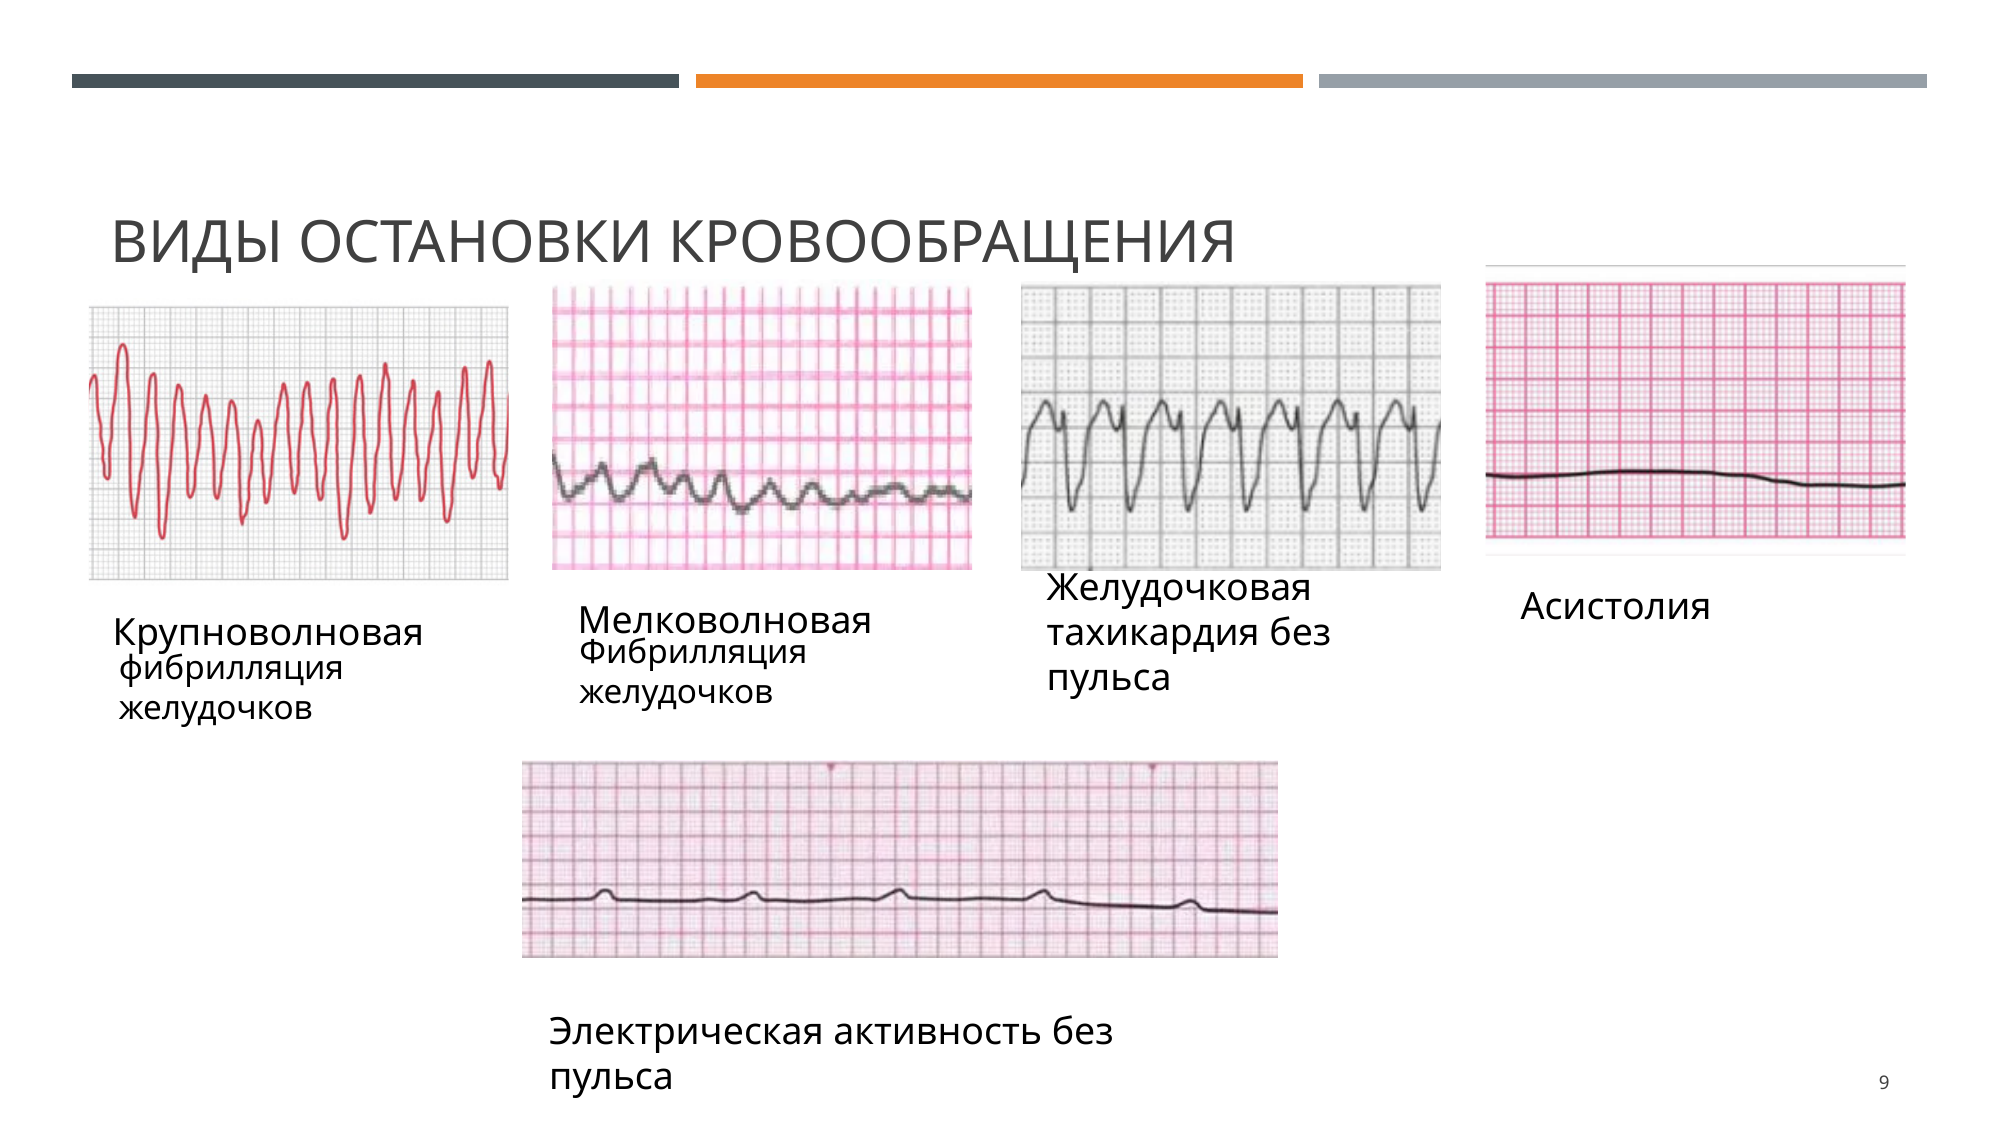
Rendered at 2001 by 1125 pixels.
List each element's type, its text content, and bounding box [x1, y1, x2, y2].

title Виды остановки кровообращения [95, 120, 1905, 282]
picture [551, 279, 973, 570]
list Асистолия [1496, 575, 1917, 633]
slide_number 9 [1732, 1053, 1905, 1114]
picture [88, 297, 510, 589]
picture [1020, 280, 1442, 572]
list Желудочковая тахикардия без пульса [1022, 602, 1443, 660]
text_box Электрическая активность без пульса [534, 999, 1247, 1105]
picture [1485, 265, 1907, 556]
list Мелковолновая [553, 589, 974, 647]
list Крупноволновая [88, 602, 509, 660]
list фибрилляция желудочков [95, 657, 515, 715]
picture [522, 760, 1278, 959]
list Фибрилляция желудочков [555, 641, 976, 699]
